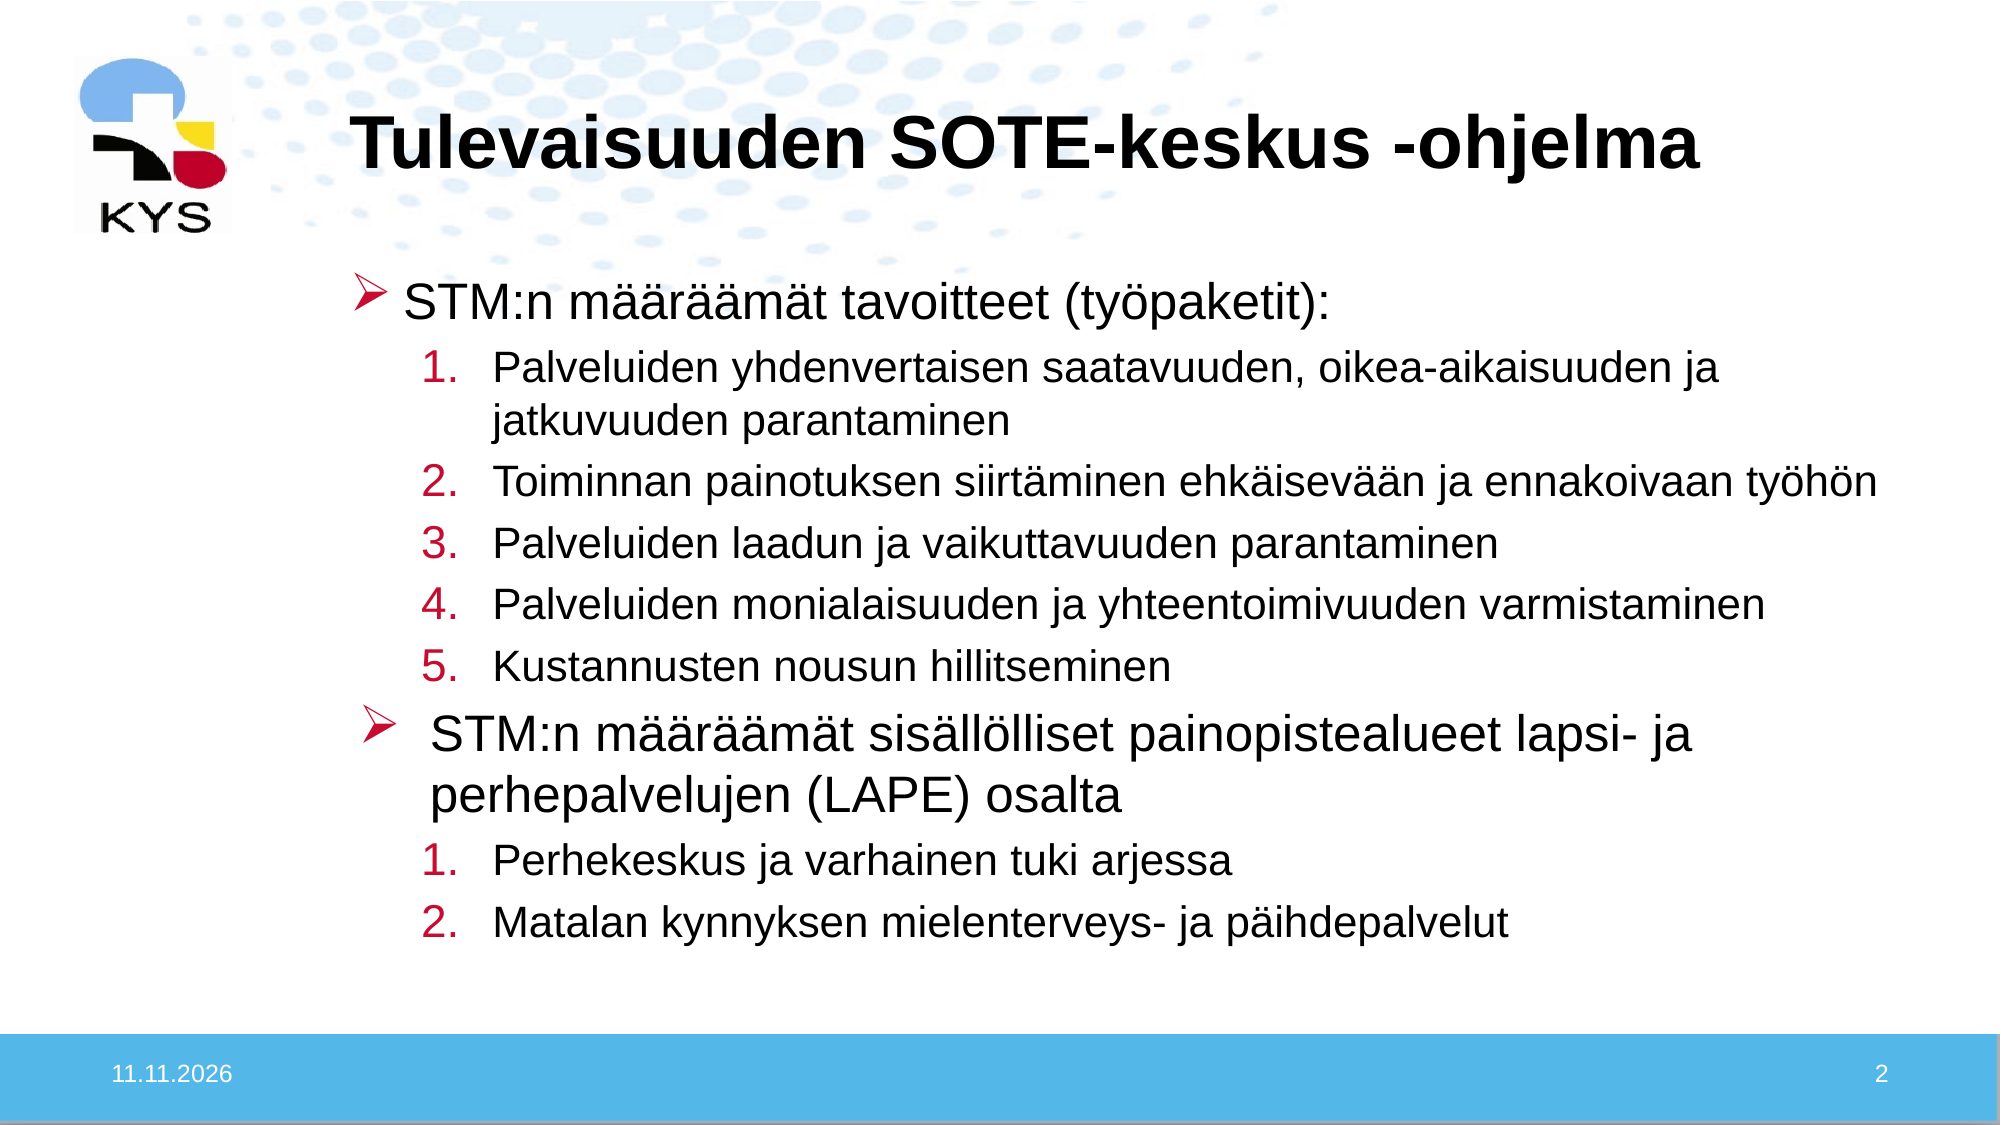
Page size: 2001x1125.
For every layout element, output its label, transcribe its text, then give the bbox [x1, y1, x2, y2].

title Tulevaisuuden SOTE-keskus -ohjelma [338, 45, 1900, 233]
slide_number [99, 1042, 567, 1103]
picture [74, 1, 2000, 348]
slide_number 2 [1433, 1042, 1900, 1103]
picture [0, 1034, 2000, 1125]
list STM:n määräämät tavoitteet (työpaketit): Palveluiden yhdenvertaisen saatavuuden, oikea-aikaisuuden ja jatkuvuuden parantaminen Toiminnan painotuksen siirtäminen ehkäisevään ja ennakoivaan työhön Palveluiden laadun ja vaikuttavuuden parantaminen Palveluiden monialaisuuden ja yhteentoimivuuden varmistaminen Kustannusten nousun hillitseminen STM:n määräämät sisällölliset painopistealueet lapsi- ja perhepalvelujen (LAPE) osalta Perhekeskus ja varhainen tuki arjessa Matalan kynnyksen mielenterveys- ja päihdepalvelut [338, 262, 1900, 1005]
